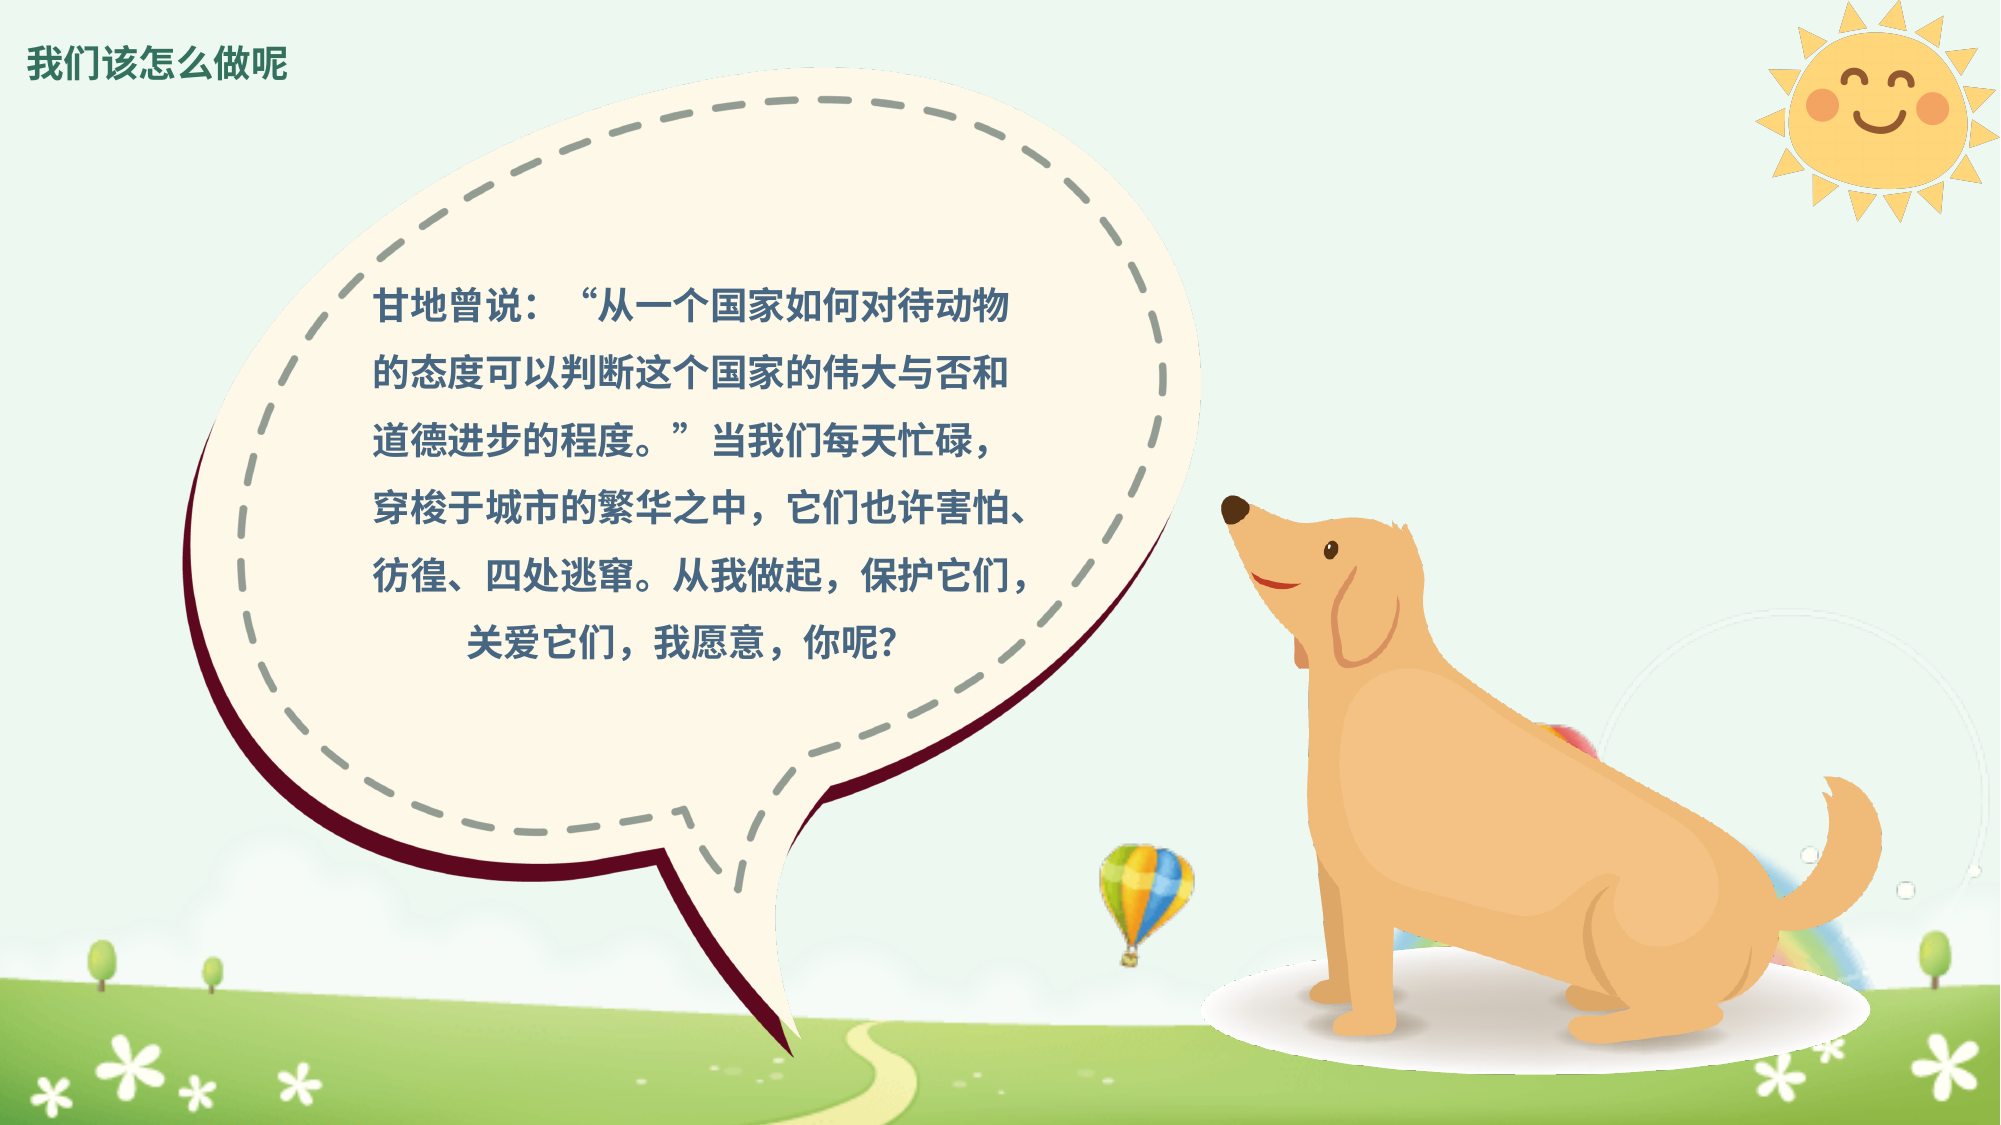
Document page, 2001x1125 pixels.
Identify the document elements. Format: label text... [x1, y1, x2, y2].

text_box 我们该怎么做呢 [11, 32, 519, 93]
picture [0, 67, 2000, 1125]
picture [1755, 0, 2000, 224]
